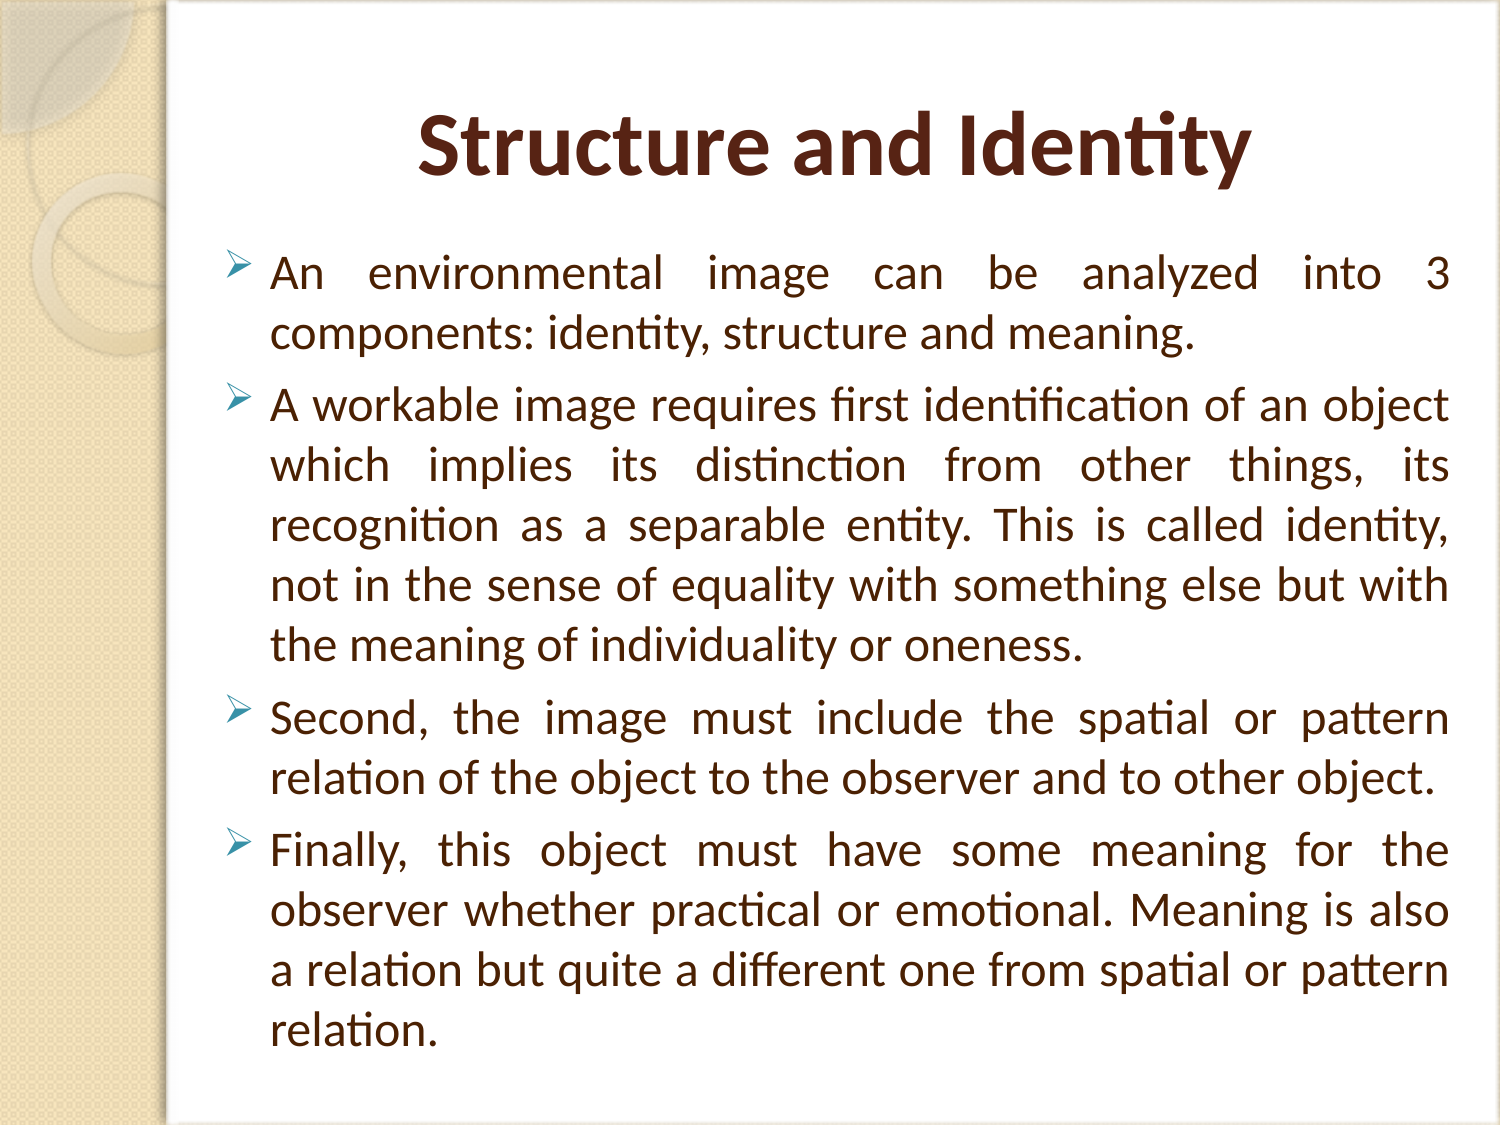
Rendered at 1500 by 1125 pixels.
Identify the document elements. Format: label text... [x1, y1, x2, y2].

list An environmental image can be analyzed into 3 components: identity, structure and meaning. A workable image requires first identification of an object which implies its distinction from other things, its recognition as a separable entity. This is called identity, not in the sense of equality with something else but with the meaning of individuality or oneness. Second, the image must include the spatial or pattern relation of the object to the observer and to other object. Finally, this object must have some meaning for the observer whether practical or emotional. Meaning is also a relation but quite a different one from spatial or pattern relation. [194, 231, 1466, 1026]
title Structure and Identity [206, 45, 1466, 231]
